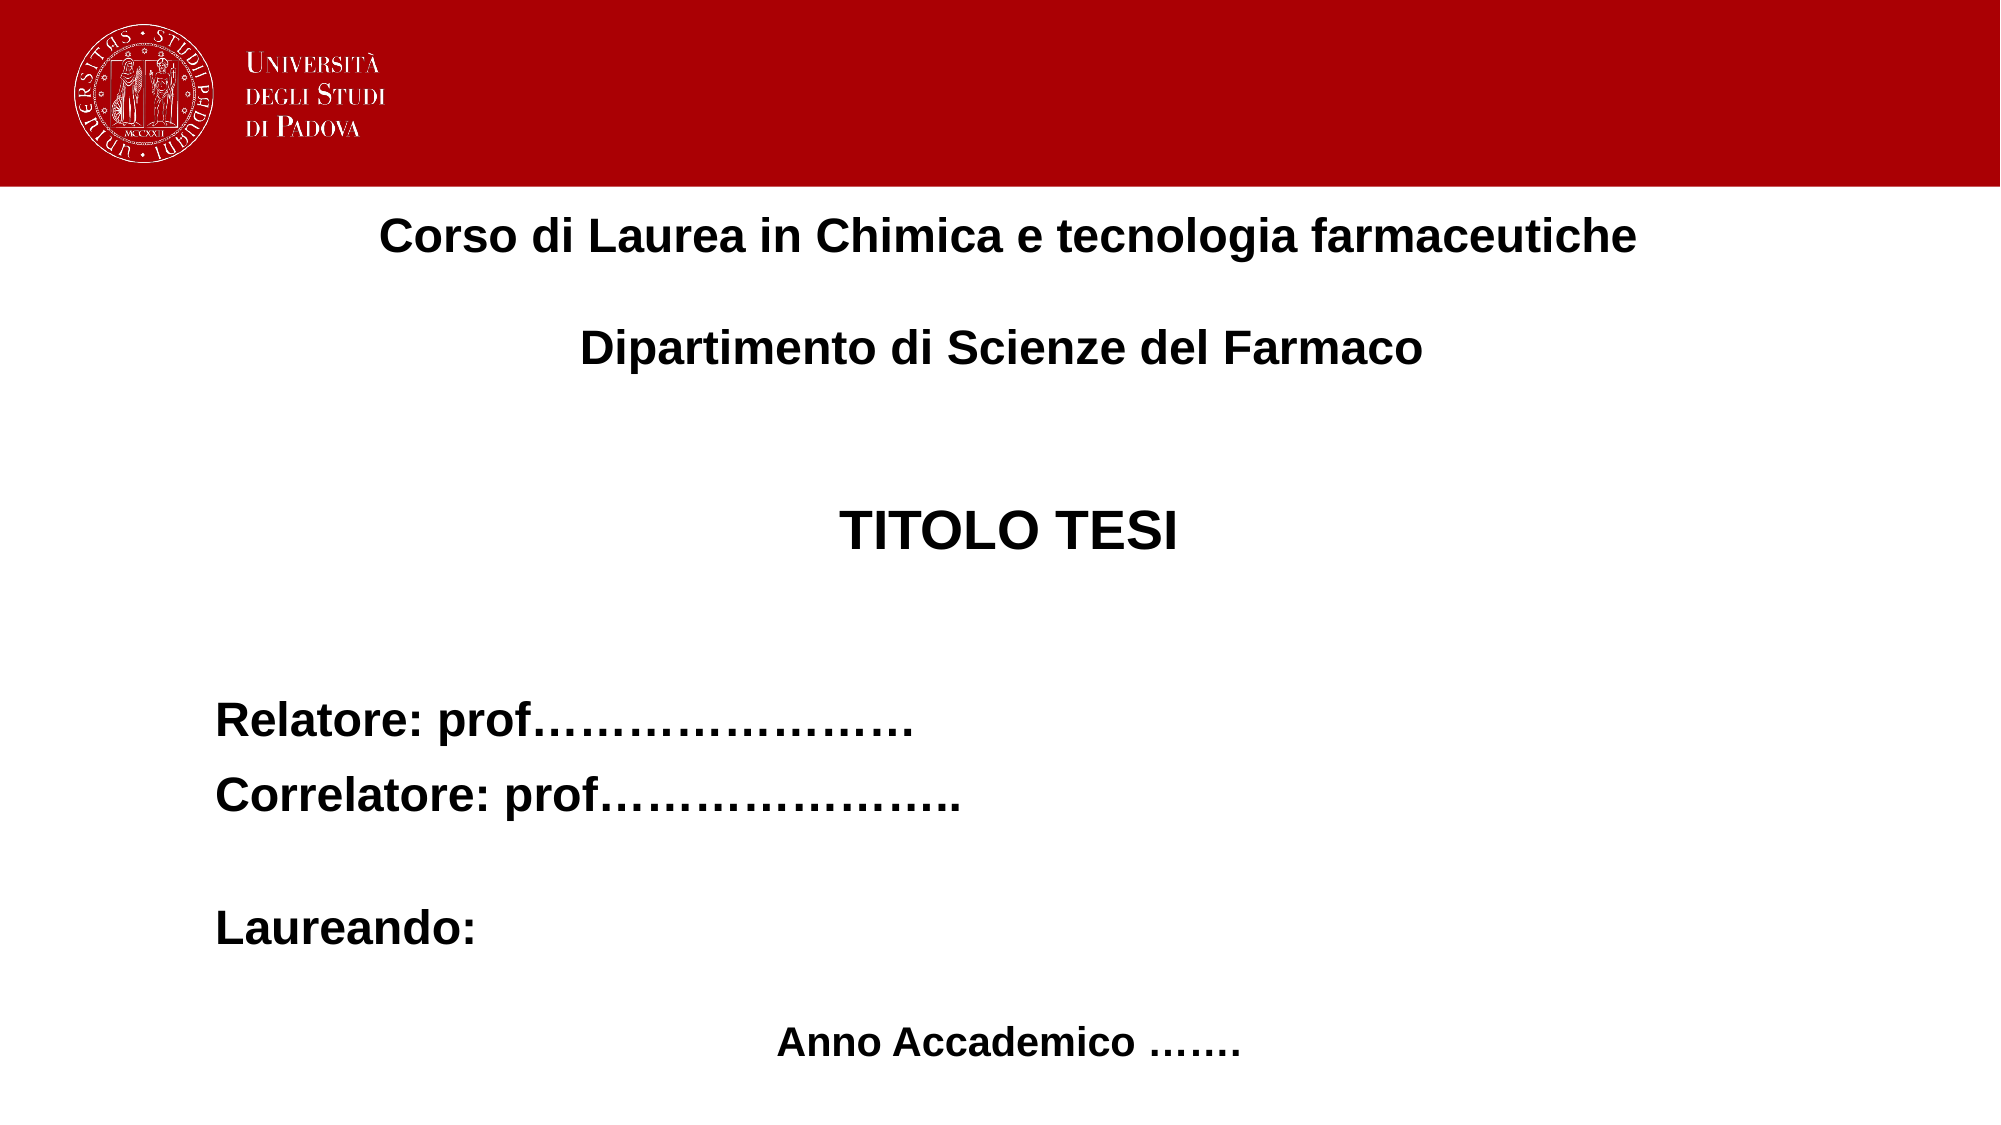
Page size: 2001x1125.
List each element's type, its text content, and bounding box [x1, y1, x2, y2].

picture [74, 24, 385, 163]
list Corso di Laurea in Chimica e tecnologia farmaceutiche Dipartimento di Scienze del Farmaco TITOLO TESI Relatore: prof…………………… Correlatore: prof………………….. Laureando: Anno Accademico ……. [75, 206, 1943, 1074]
